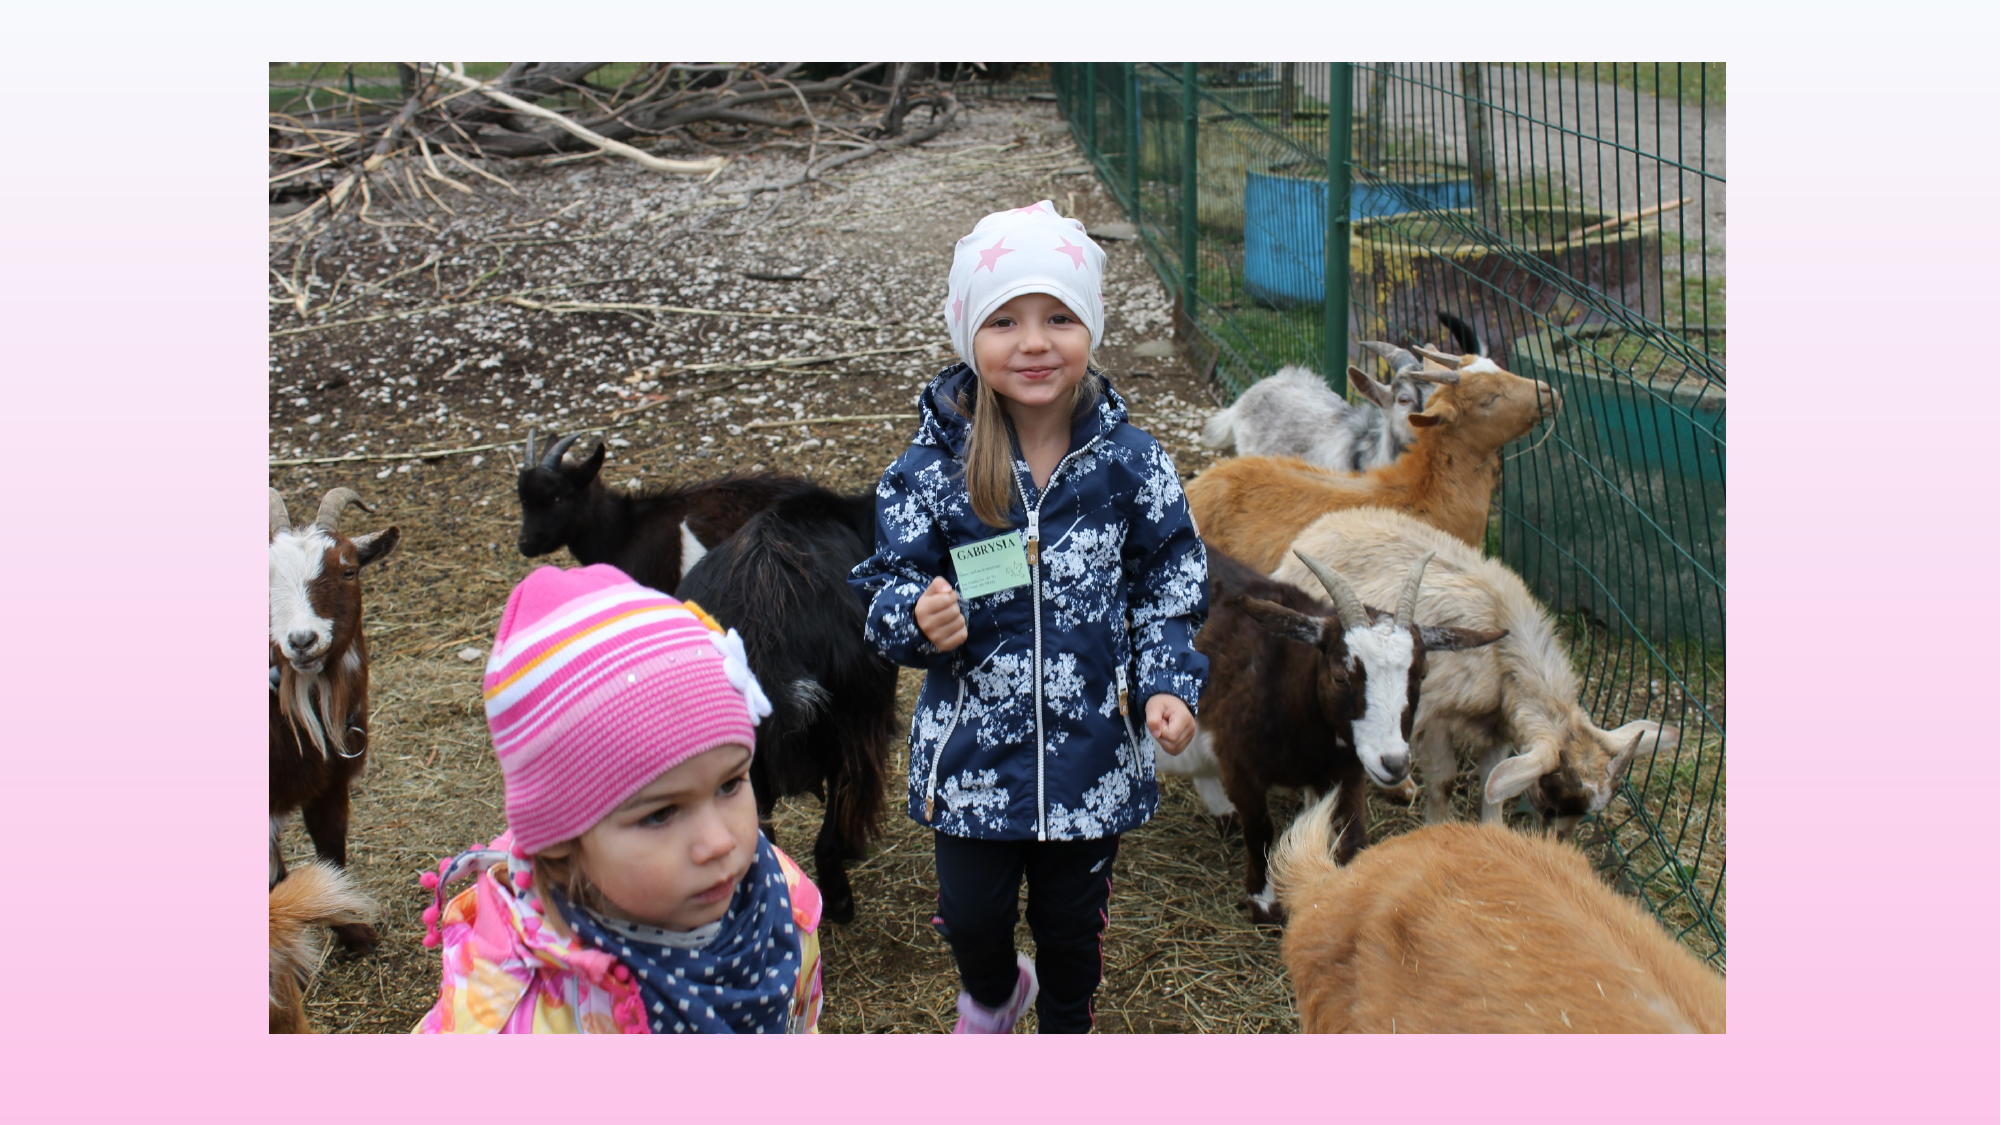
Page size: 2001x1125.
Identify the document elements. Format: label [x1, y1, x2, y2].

list [269, 62, 1726, 1034]
